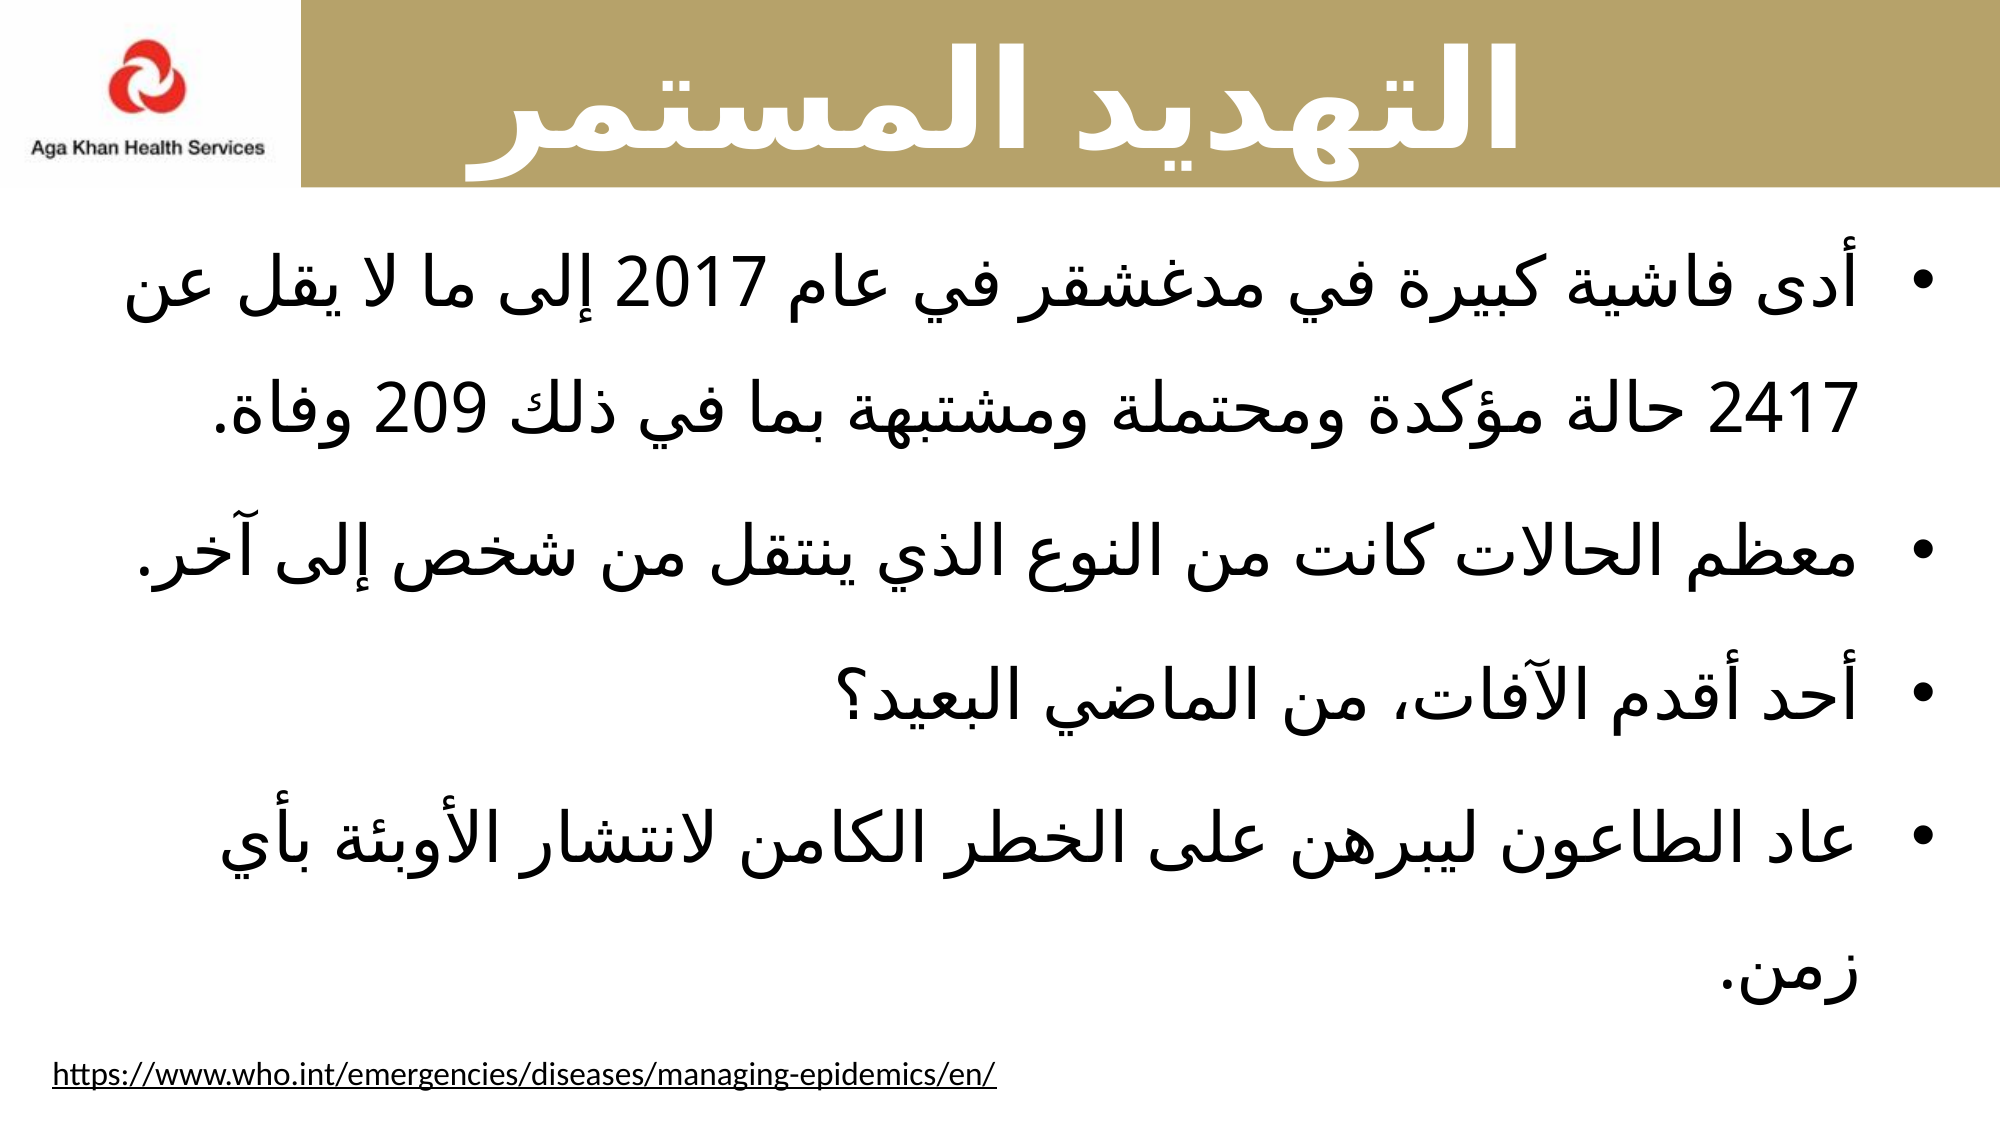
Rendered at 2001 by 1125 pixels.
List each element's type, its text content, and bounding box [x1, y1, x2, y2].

list أدى فاشية كبيرة في مدغشقر في عام 2017 إلى ما لا يقل عن 2417 حالة مؤكدة ومحتملة ومشتبهة بما في ذلك 209 وفاة. معظم الحالات كانت من النوع الذي ينتقل من شخص إلى آخر. أحد أقدم الآفات، من الماضي البعيد؟ عاد الطاعون ليبرهن على الخطر الكامن لانتشار الأوبئة بأي زمن. [53, 187, 1947, 1100]
title التهديد المستمر [301, 0, 2000, 189]
picture [0, 0, 301, 188]
text_box https://www.who.int/emergencies/diseases/managing-epidemics/en/ [37, 1044, 1038, 1100]
